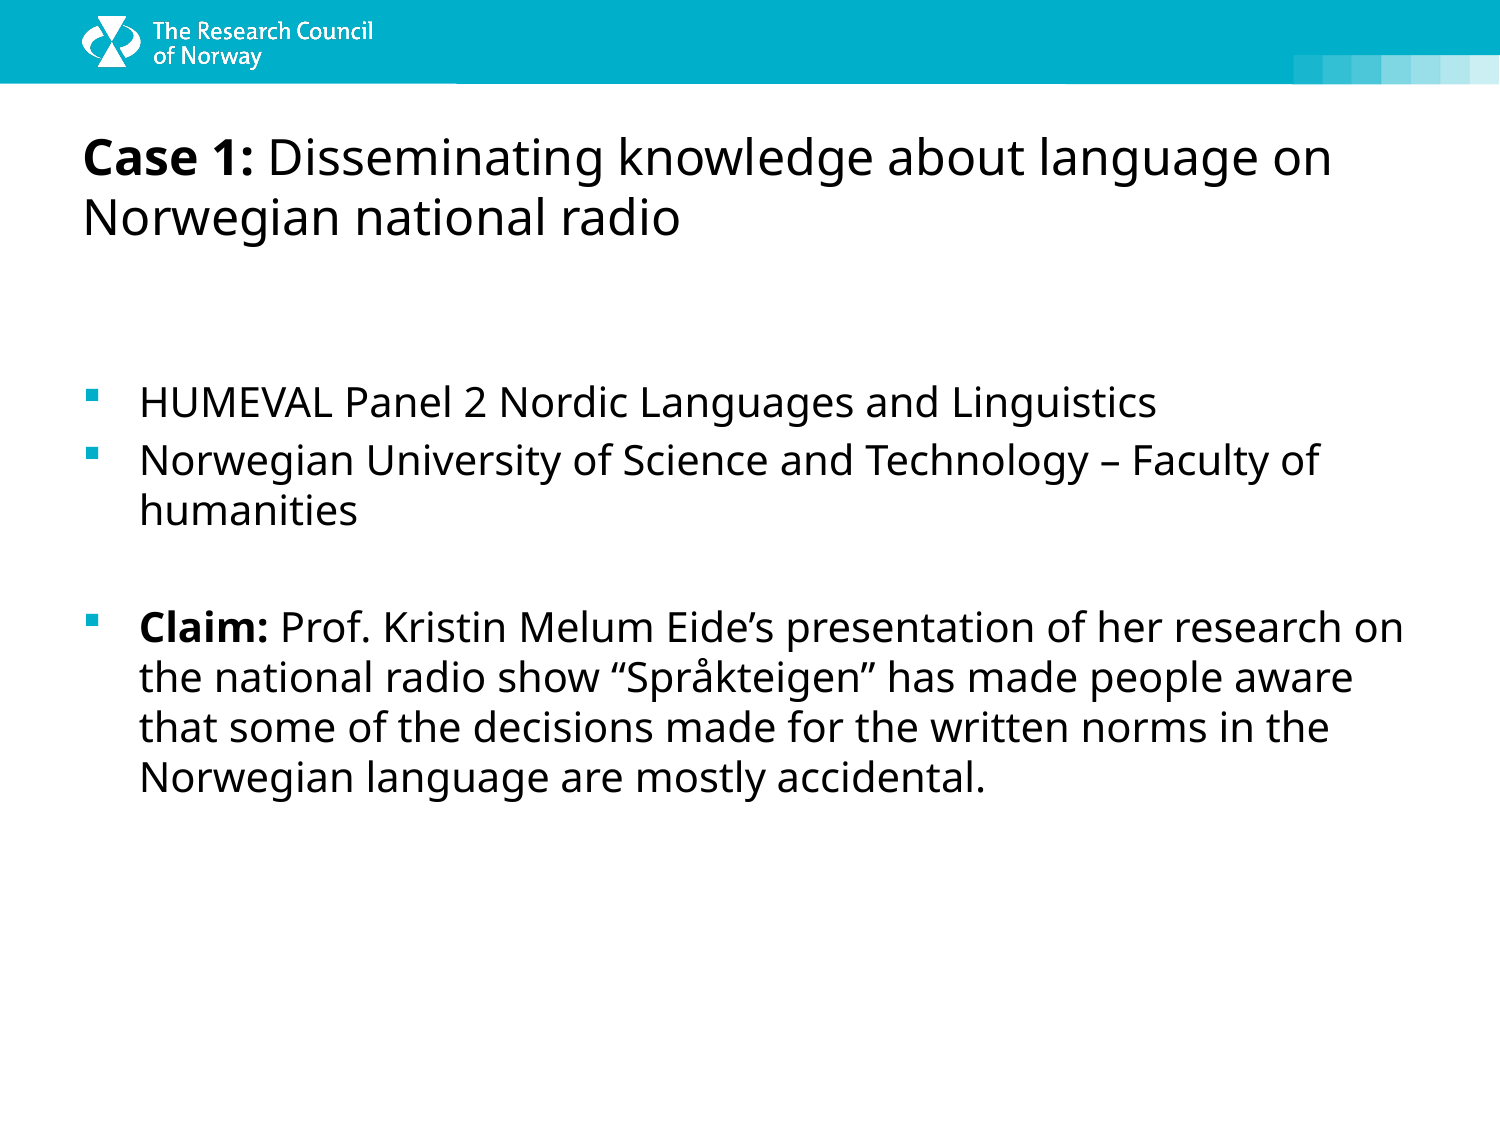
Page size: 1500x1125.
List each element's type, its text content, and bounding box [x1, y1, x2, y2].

list HUMEVAL Panel 2 Nordic Languages and Linguistics Norwegian University of Science and Technology – Faculty of humanities Claim: Prof. Kristin Melum Eide’s presentation of her research on the national radio show “Språkteigen” has made people aware that some of the decisions made for the written norms in the Norwegian language are mostly accidental. [82, 301, 1447, 1083]
picture [82, 16, 372, 70]
title Case 1: Disseminating knowledge about language on Norwegian national radio [76, 119, 1447, 297]
